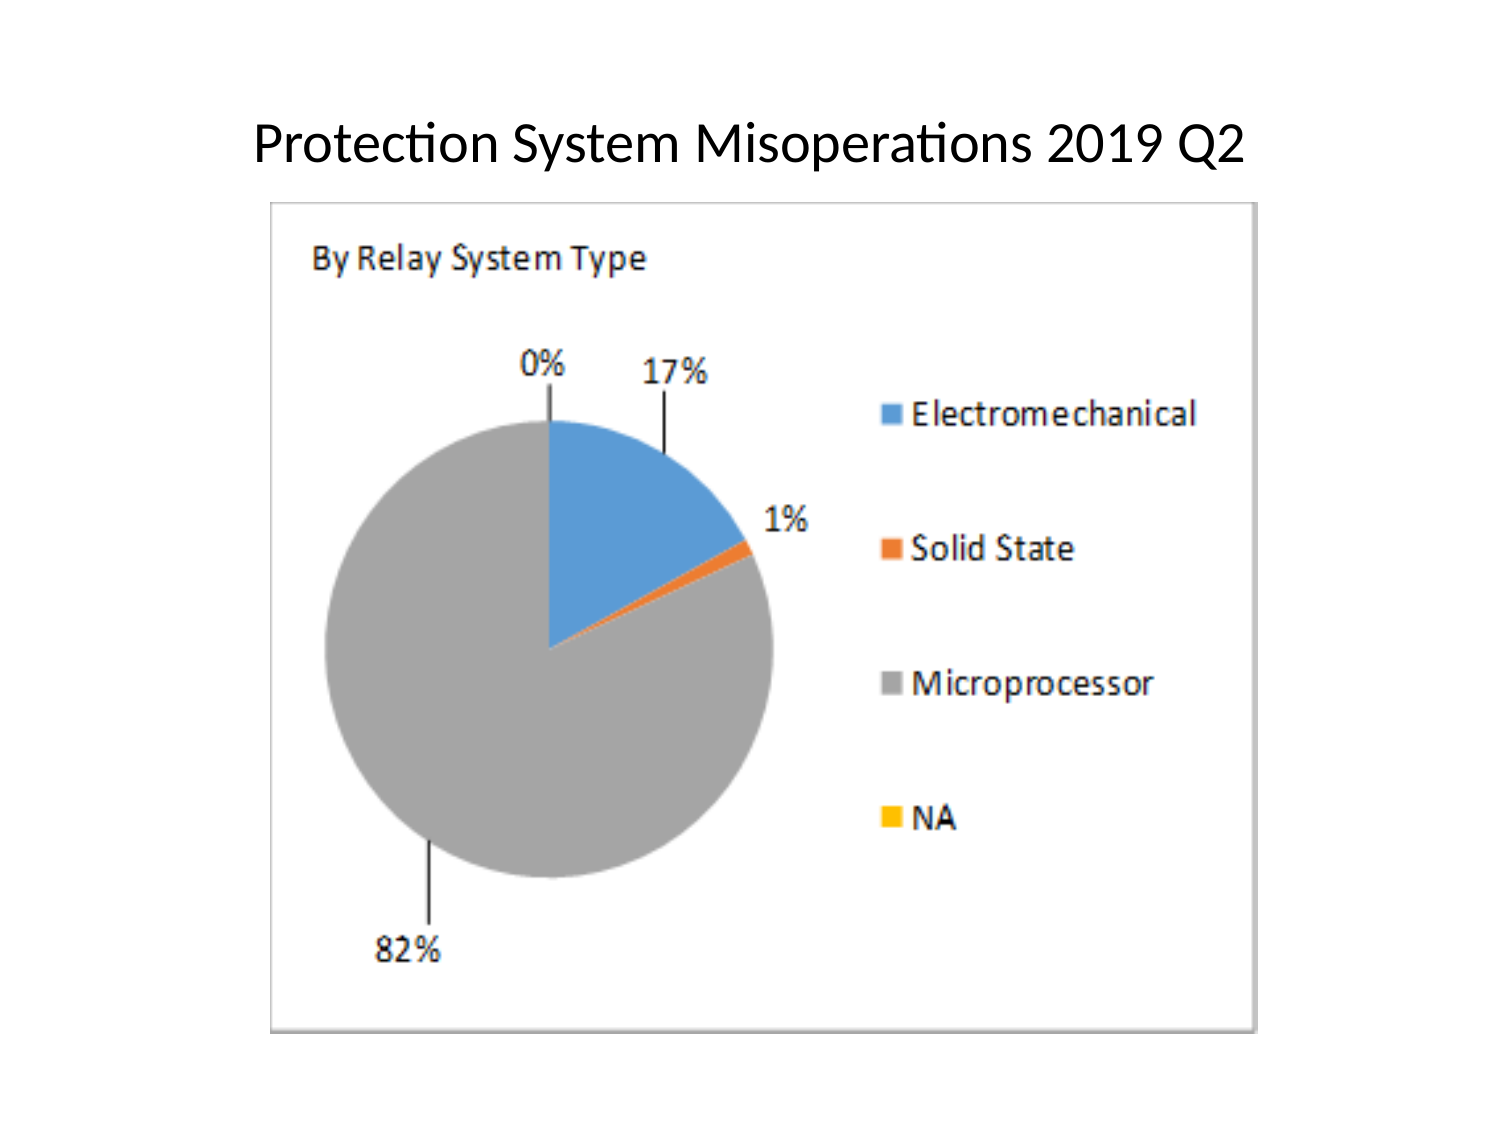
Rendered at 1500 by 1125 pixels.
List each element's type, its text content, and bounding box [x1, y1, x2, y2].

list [269, 202, 1258, 1035]
title Protection System Misoperations 2019 Q2 [75, 45, 1425, 233]
